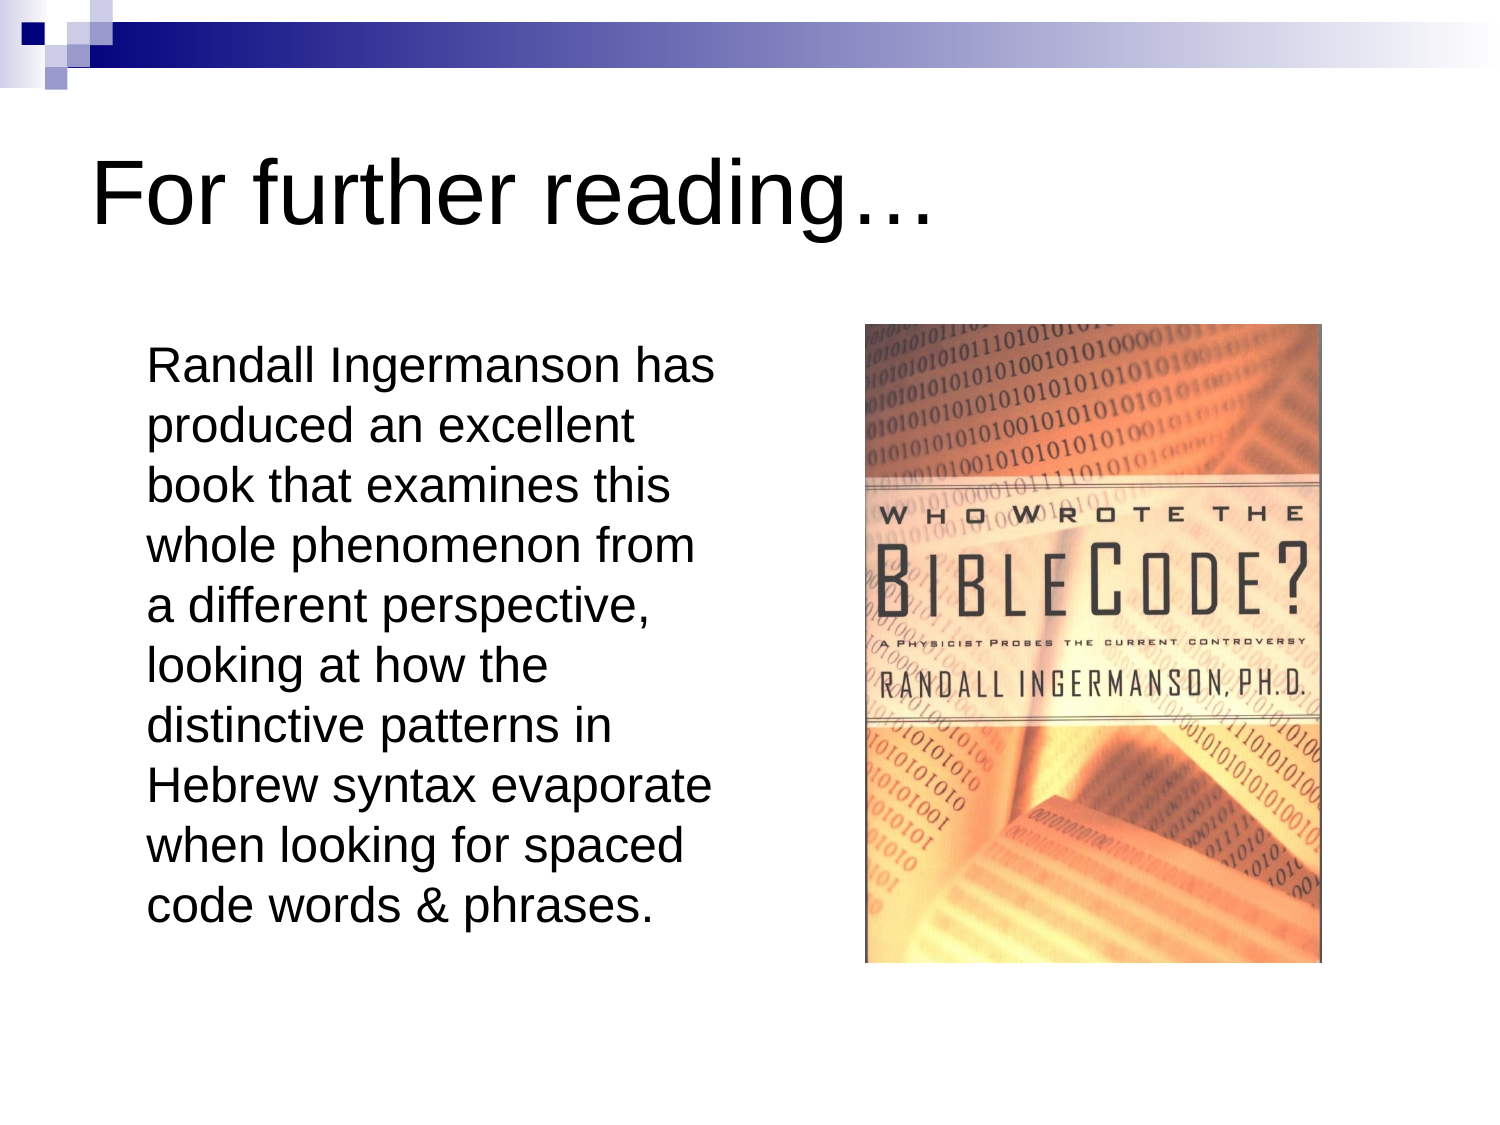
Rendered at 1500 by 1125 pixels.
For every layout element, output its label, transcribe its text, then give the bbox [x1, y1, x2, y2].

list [865, 324, 1322, 963]
list Randall Ingermanson has produced an excellent book that examines this whole phenomenon from a different perspective, looking at how the distinctive patterns in Hebrew syntax evaporate when looking for spaced code words & phrases. [75, 324, 738, 963]
title For further reading… [75, 75, 1425, 300]
